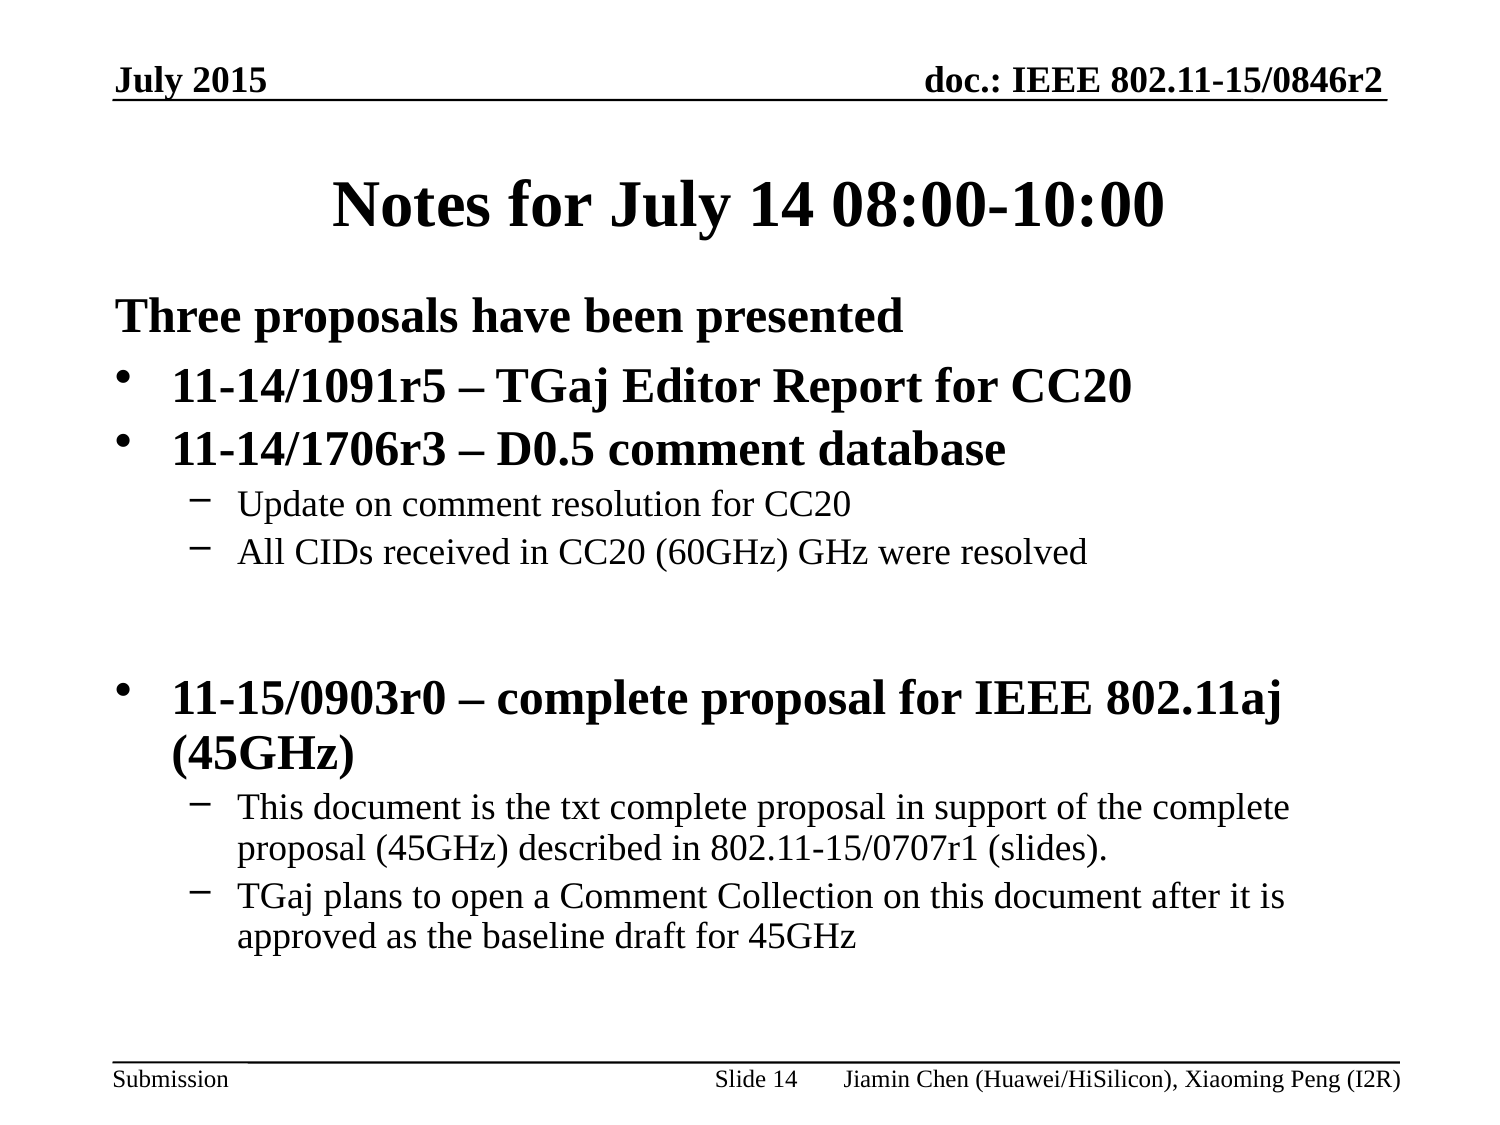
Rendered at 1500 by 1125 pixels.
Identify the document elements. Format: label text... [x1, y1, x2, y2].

list Three proposals have been presented 11-14/1091r5 – TGaj Editor Report for CC20 11-14/1706r3 – D0.5 comment database Update on comment resolution for CC20 All CIDs received in CC20 (60GHz) GHz were resolved 11-15/0903r0 – complete proposal for IEEE 802.11aj (45GHz) This document is the txt complete proposal in support of the complete proposal (45GHz) described in 802.11-15/0707r1 (slides). TGaj plans to open a Comment Collection on this document after it is approved as the baseline draft for 45GHz [99, 275, 1425, 1013]
slide_number Slide 14 [712, 1061, 773, 1093]
title Notes for July 14 08:00-10:00 [112, 112, 1388, 275]
footer Jiamin Chen (Huawei/HiSilicon), Xiaoming Peng (I2R) [773, 1061, 1402, 1124]
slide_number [114, 54, 270, 101]
